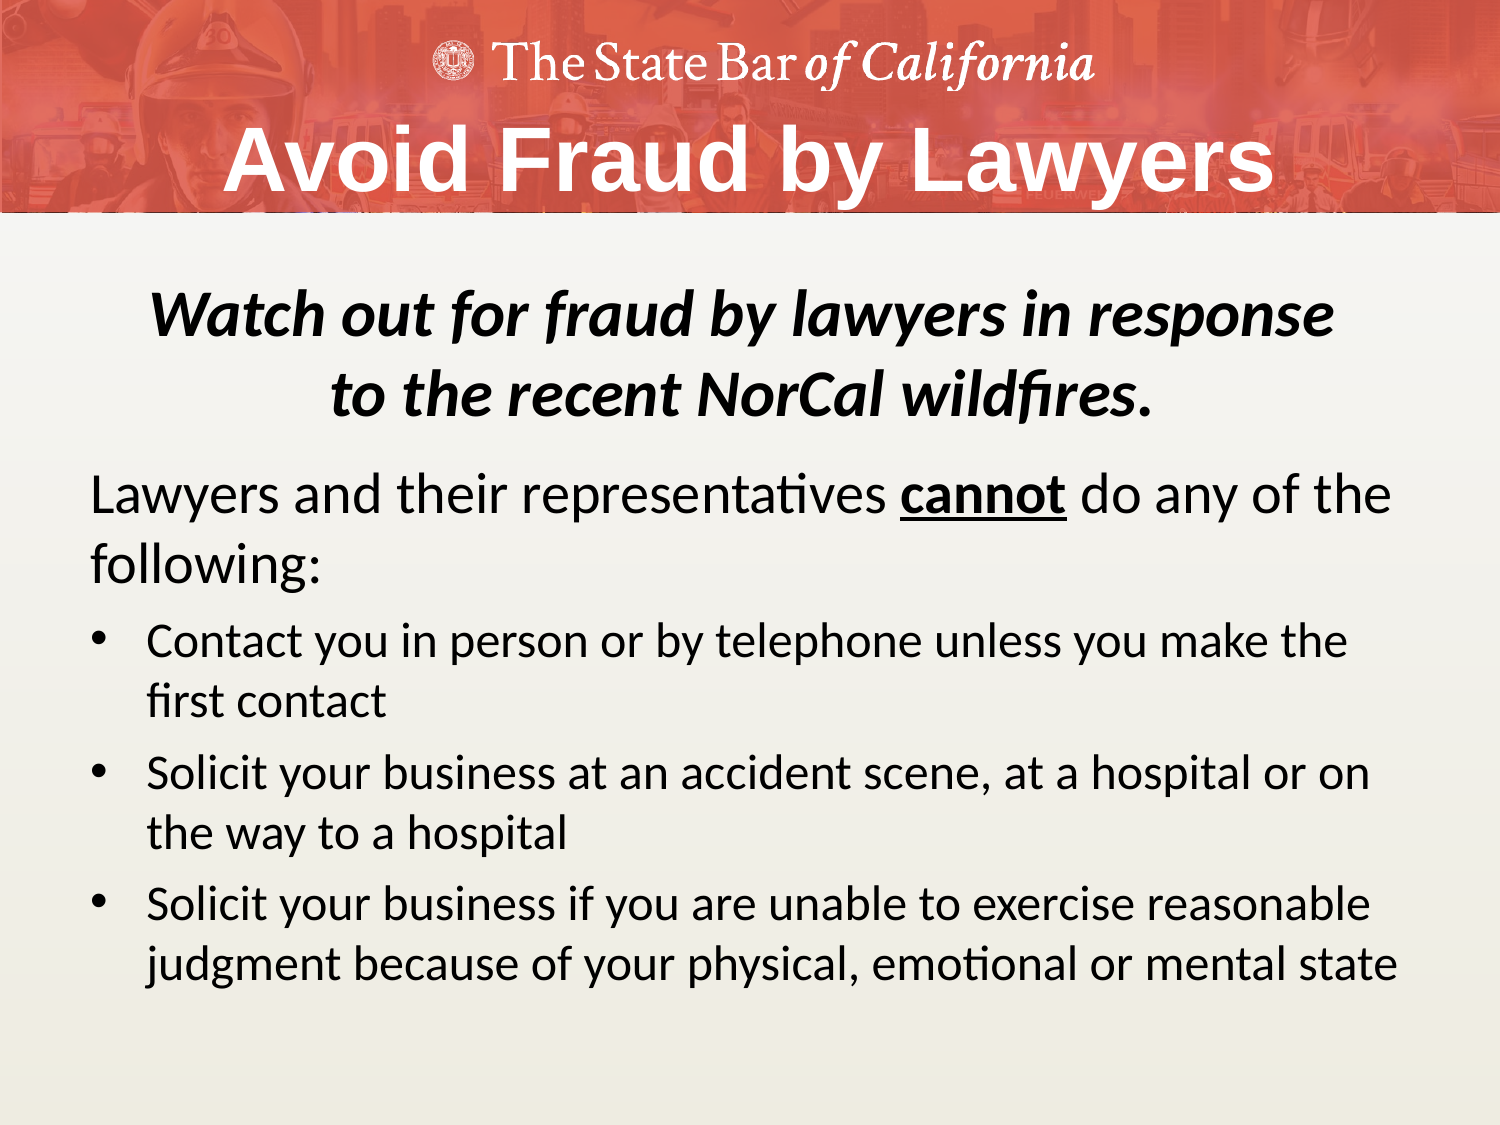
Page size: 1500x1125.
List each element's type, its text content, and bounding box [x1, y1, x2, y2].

list Watch out for fraud by lawyers in response to the recent NorCal wildfires. Lawyers and their representatives cannot do any of the following: Contact you in person or by telephone unless you make the first contact Solicit your business at an accident scene, at a hospital or on the way to a hospital Solicit your business if you are unable to exercise reasonable judgment because of your physical, emotional or mental state [75, 262, 1425, 1005]
title Avoid Fraud by Lawyers [87, 60, 1438, 249]
picture [424, 30, 1102, 91]
